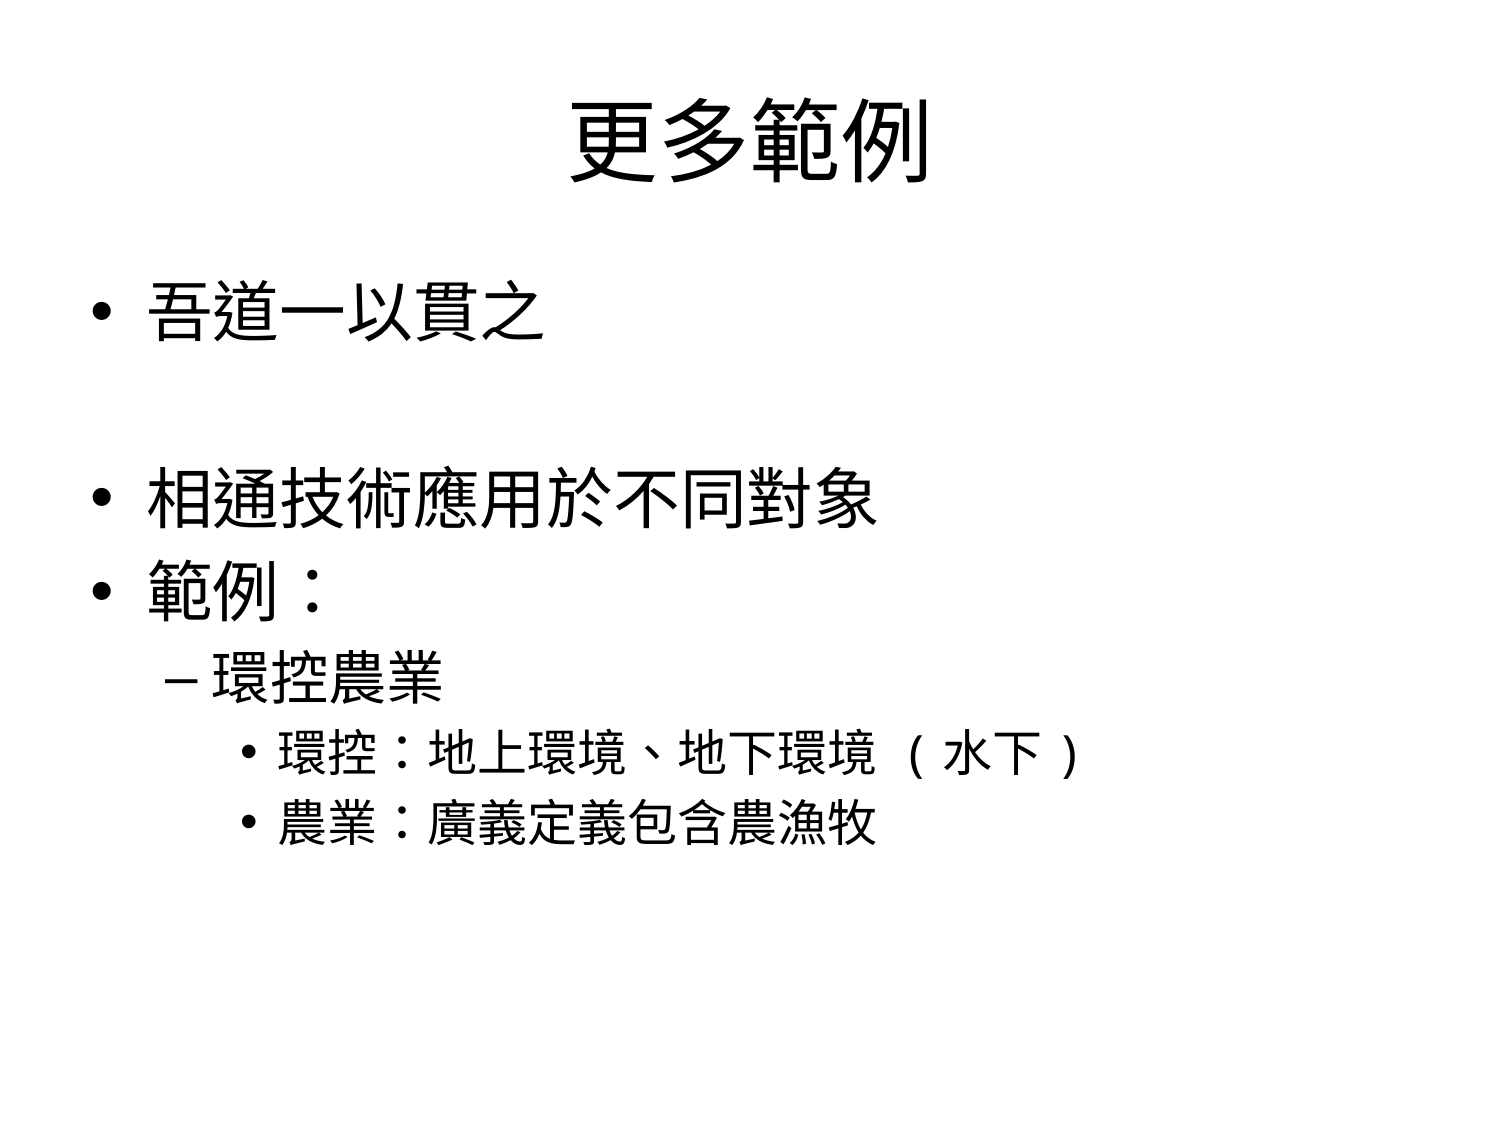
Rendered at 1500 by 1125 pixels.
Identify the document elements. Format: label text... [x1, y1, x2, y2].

title 更多範例 [75, 45, 1425, 233]
list 吾道一以貫之 相通技術應用於不同對象 範例： 環控農業 環控：地上環境、地下環境 (水下) 農業：廣義定義包含農漁牧 [75, 262, 1425, 1005]
